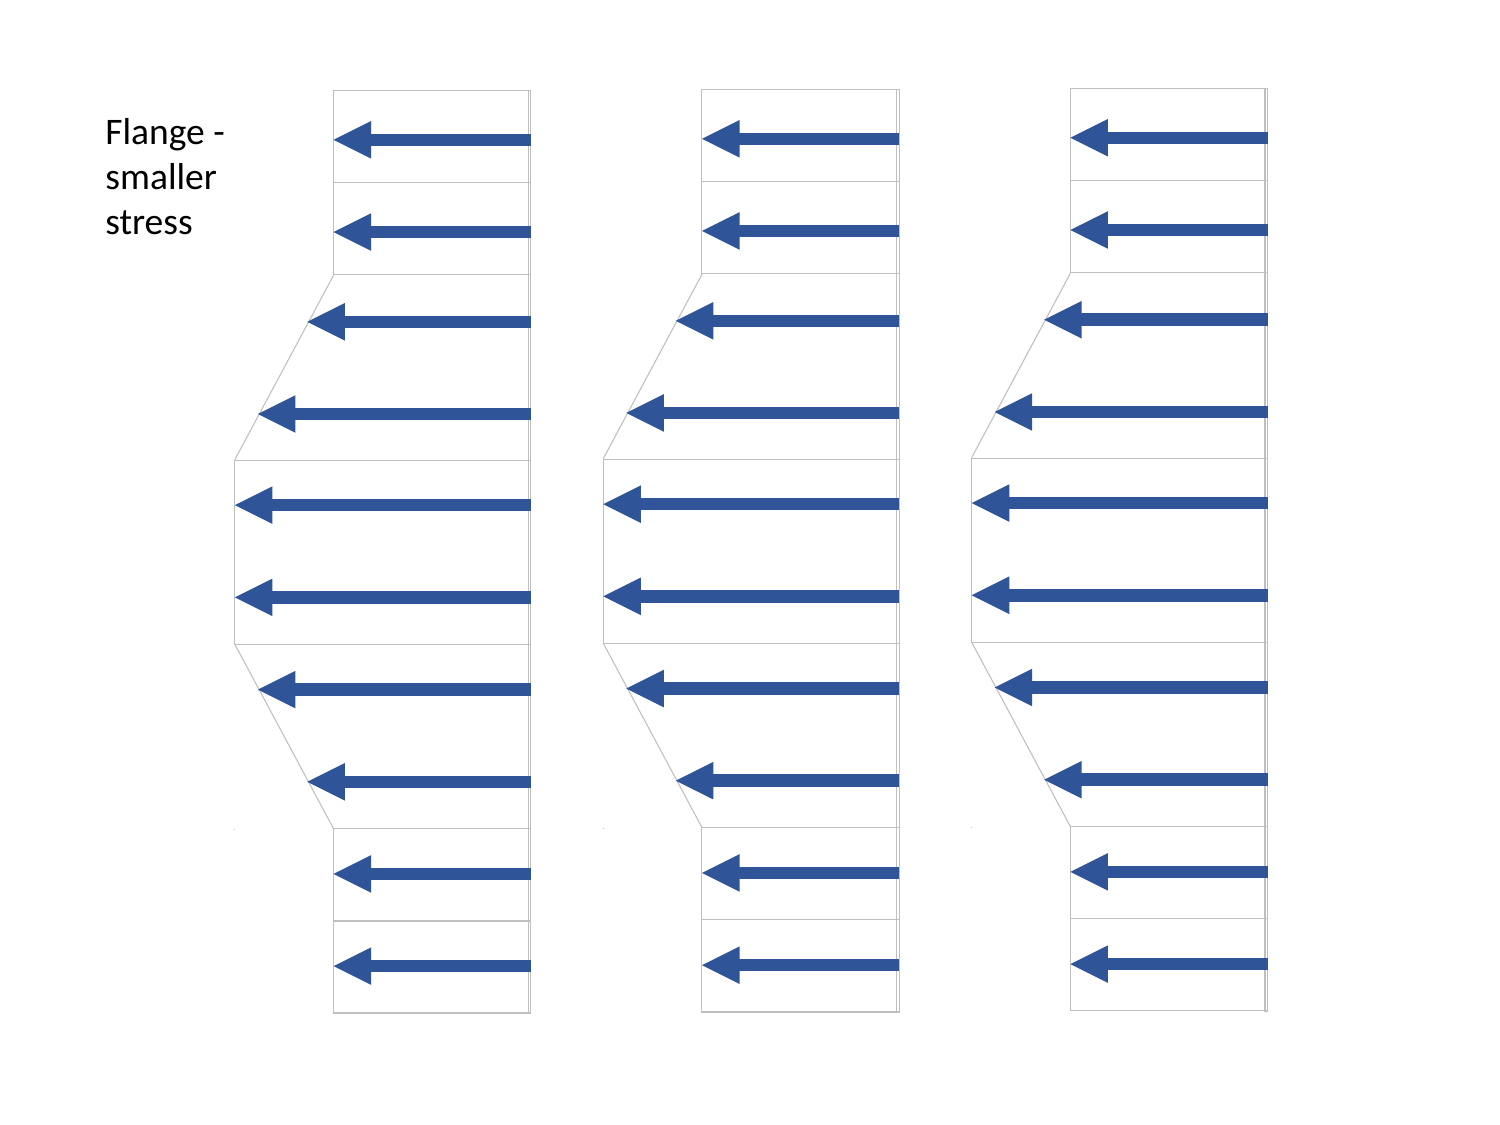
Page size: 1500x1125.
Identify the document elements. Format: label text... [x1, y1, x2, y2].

text_box [332, 967, 527, 1014]
text_box [1069, 87, 1264, 137]
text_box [971, 137, 1268, 964]
text_box [1069, 964, 1264, 1012]
text_box [332, 89, 527, 139]
text_box [701, 88, 896, 138]
text_box [527, 89, 532, 1014]
text_box [896, 88, 900, 138]
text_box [234, 139, 531, 967]
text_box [603, 138, 900, 966]
text_box Flange -smaller stress [90, 99, 252, 250]
text_box [1264, 87, 1269, 1012]
text_box [896, 971, 900, 1013]
text_box [701, 966, 896, 1013]
